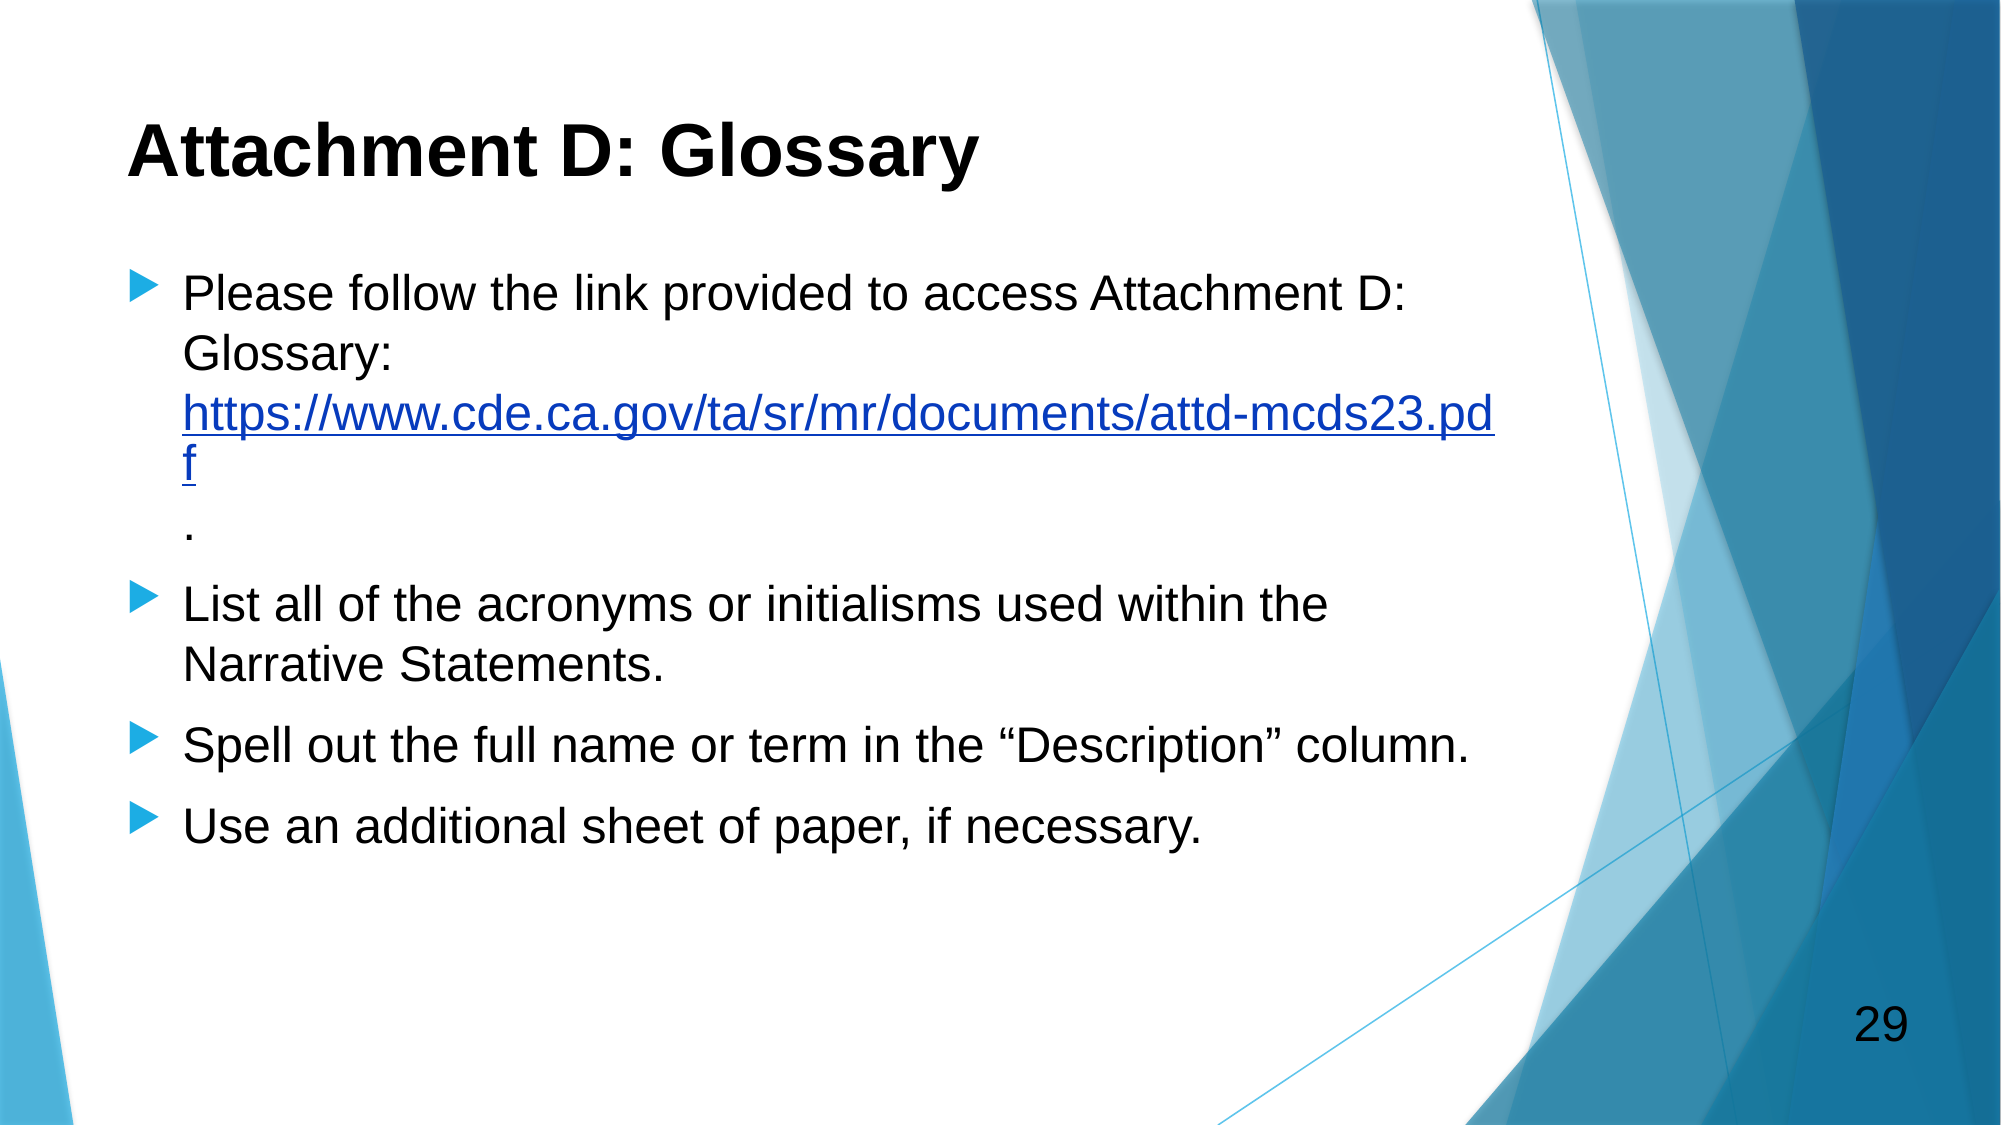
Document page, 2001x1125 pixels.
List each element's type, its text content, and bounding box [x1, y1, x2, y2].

list Please follow the link provided to access Attachment D: Glossary: https://www.cde.ca.gov/ta/sr/mr/documents/attd-mcds23.pdf. List all of the acronyms or initialisms used within the Narrative Statements. Spell out the full name or term in the “Description” column. Use an additional sheet of paper, if necessary. [111, 253, 1522, 890]
slide_number 29 [1812, 991, 1925, 1051]
title Attachment D: Glossary [111, 93, 1522, 207]
